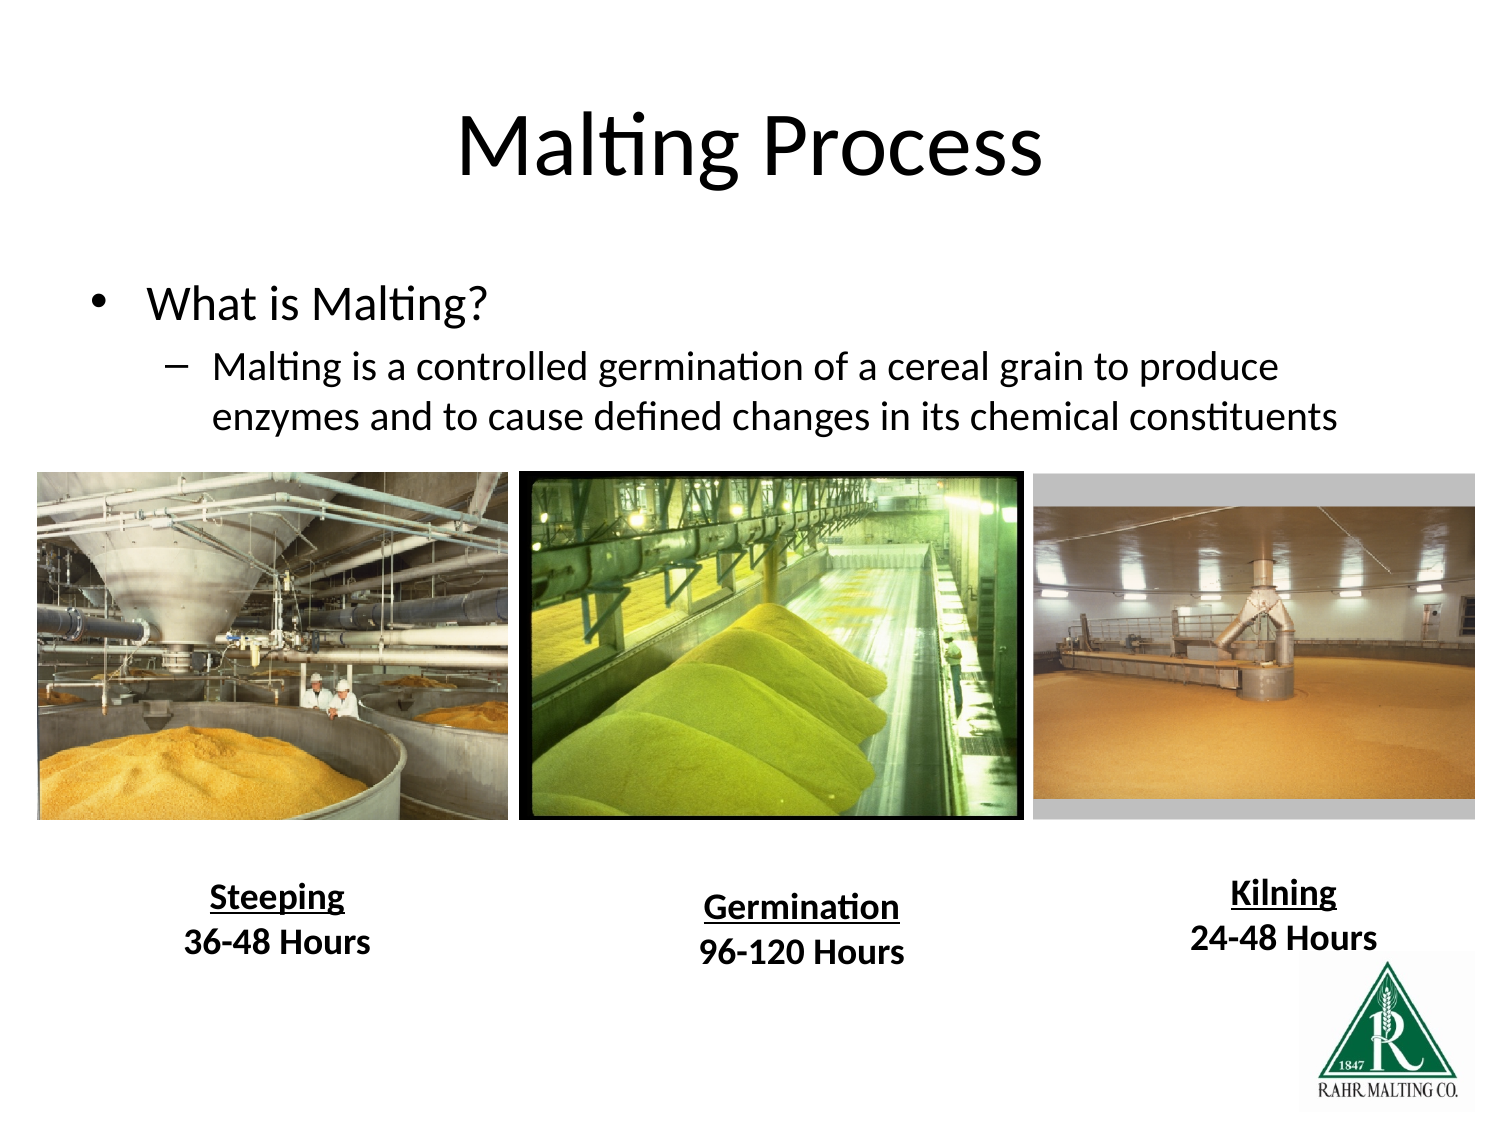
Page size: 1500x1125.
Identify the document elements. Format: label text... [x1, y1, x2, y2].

picture [519, 470, 1024, 821]
picture [1031, 470, 1476, 820]
list What is Malting? Malting is a controlled germination of a cereal grain to produce enzymes and to cause defined changes in its chemical constituents [75, 262, 1388, 450]
picture [37, 470, 508, 821]
picture [1299, 951, 1476, 1113]
text_box Germination 96-120 Hours [549, 874, 1054, 980]
title Malting Process [75, 45, 1425, 233]
text_box Steeping 36-48 Hours [42, 864, 513, 970]
text_box Kilning 24-48 Hours [1078, 860, 1490, 965]
